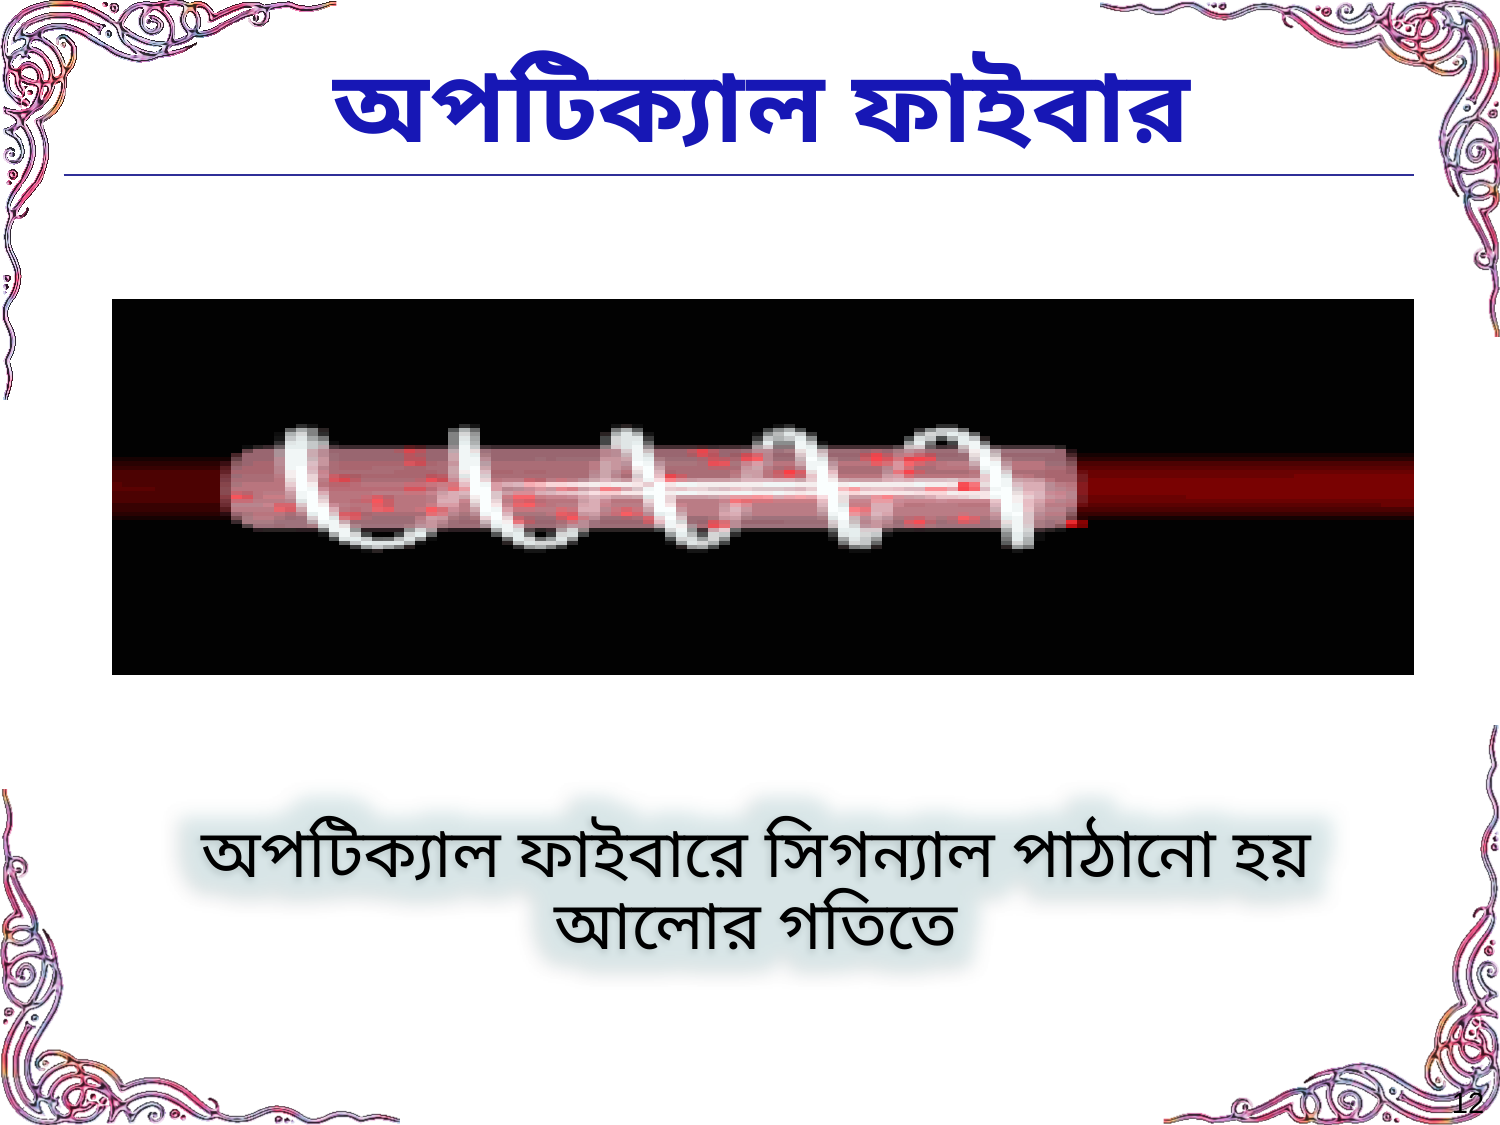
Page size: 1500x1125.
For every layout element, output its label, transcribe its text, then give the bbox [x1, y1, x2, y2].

slide_number 12 [1424, 1077, 1500, 1125]
picture [0, 0, 1500, 676]
title অপটিক্যাল ফাইবার [87, 62, 1438, 143]
picture [1163, 725, 1500, 1125]
picture [1, 789, 400, 1125]
text_box অপটিক্যাল ফাইবারে সিগন্যাল পাঠানো হয় আলোর গতিতে [112, 812, 1401, 972]
